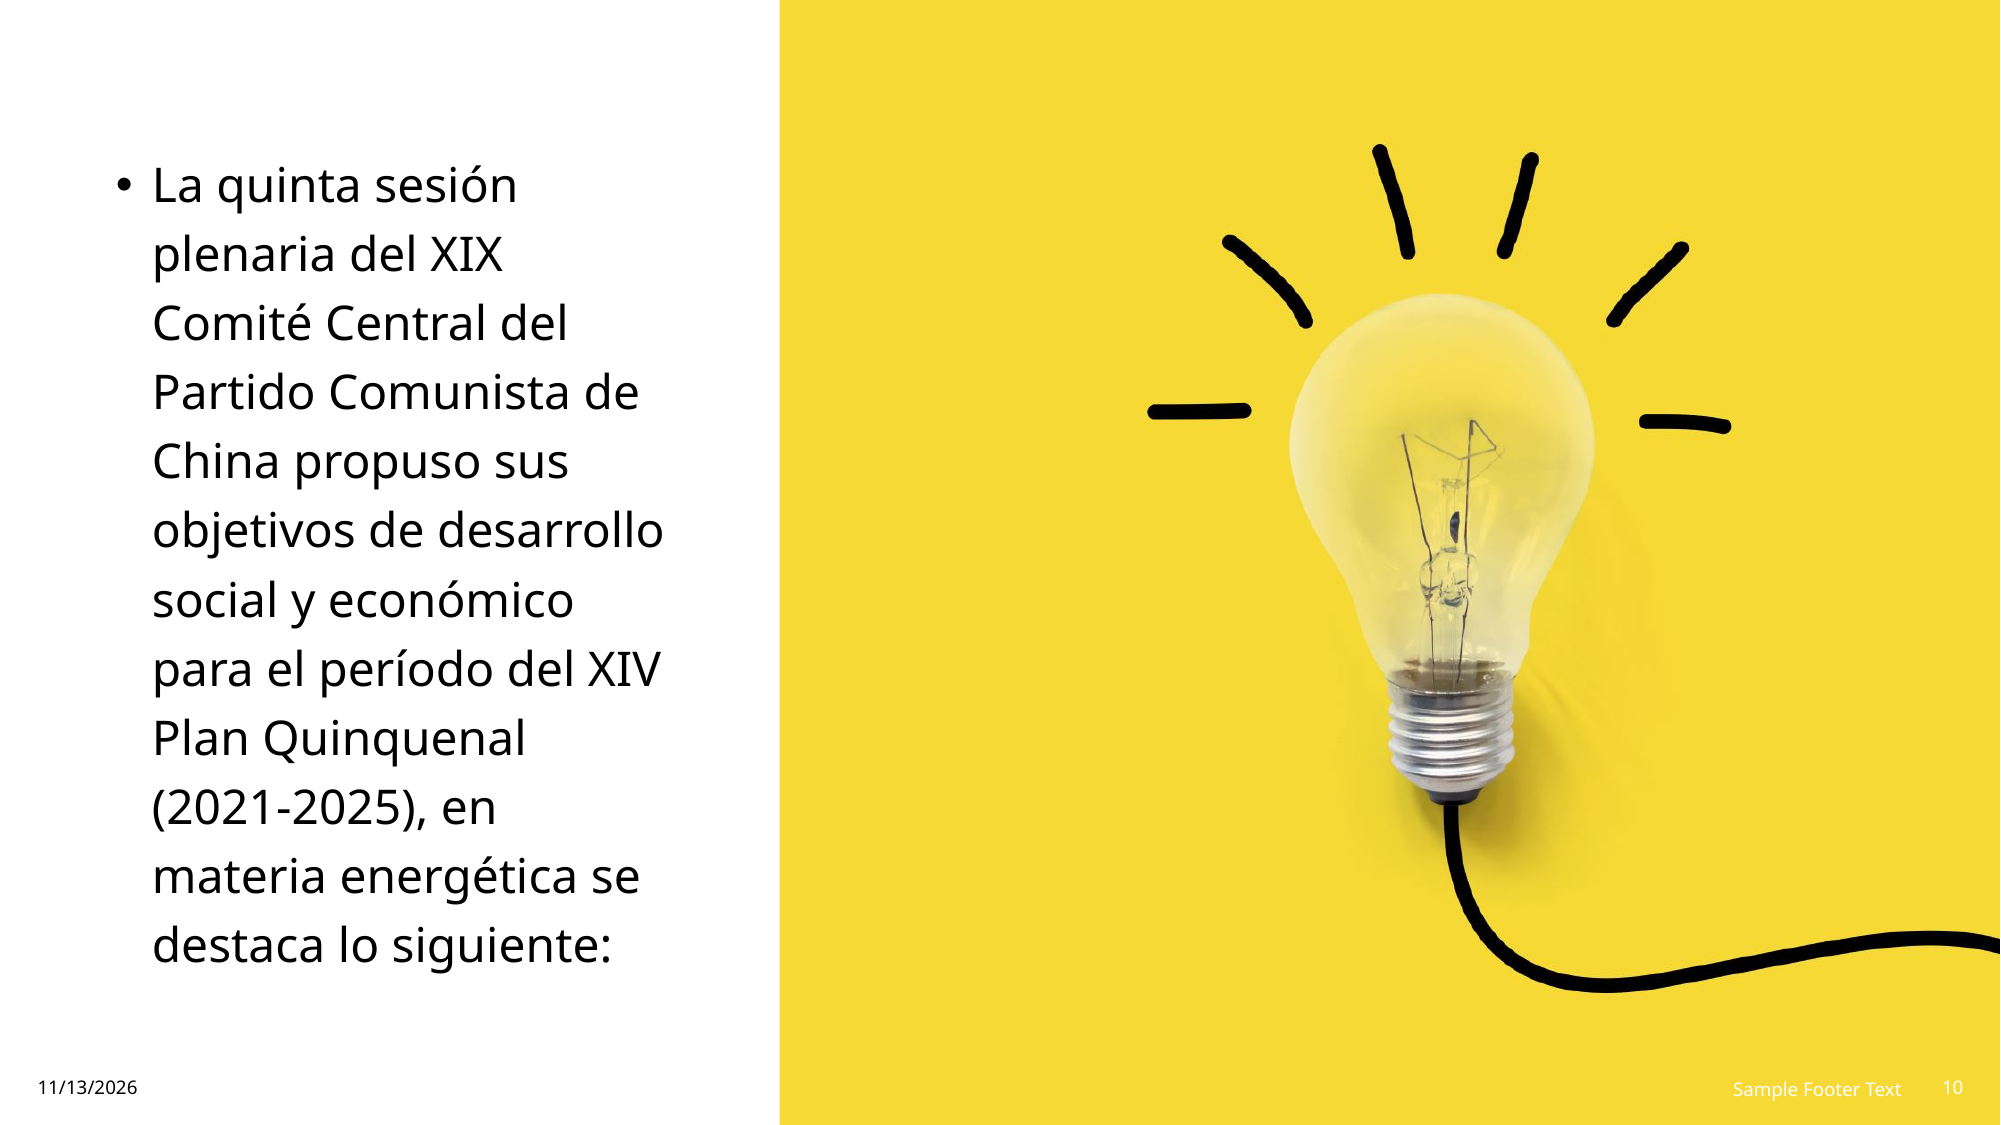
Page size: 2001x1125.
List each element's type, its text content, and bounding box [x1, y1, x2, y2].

picture [779, 0, 2000, 1125]
list La quinta sesión plenaria del XIX Comité Central del Partido Comunista de China propuso sus objetivos de desarrollo social y económico para el período del XIV Plan Quinquenal (2021-2025), en materia energética se destaca lo siguiente: [100, 135, 684, 1057]
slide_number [22, 1058, 596, 1119]
